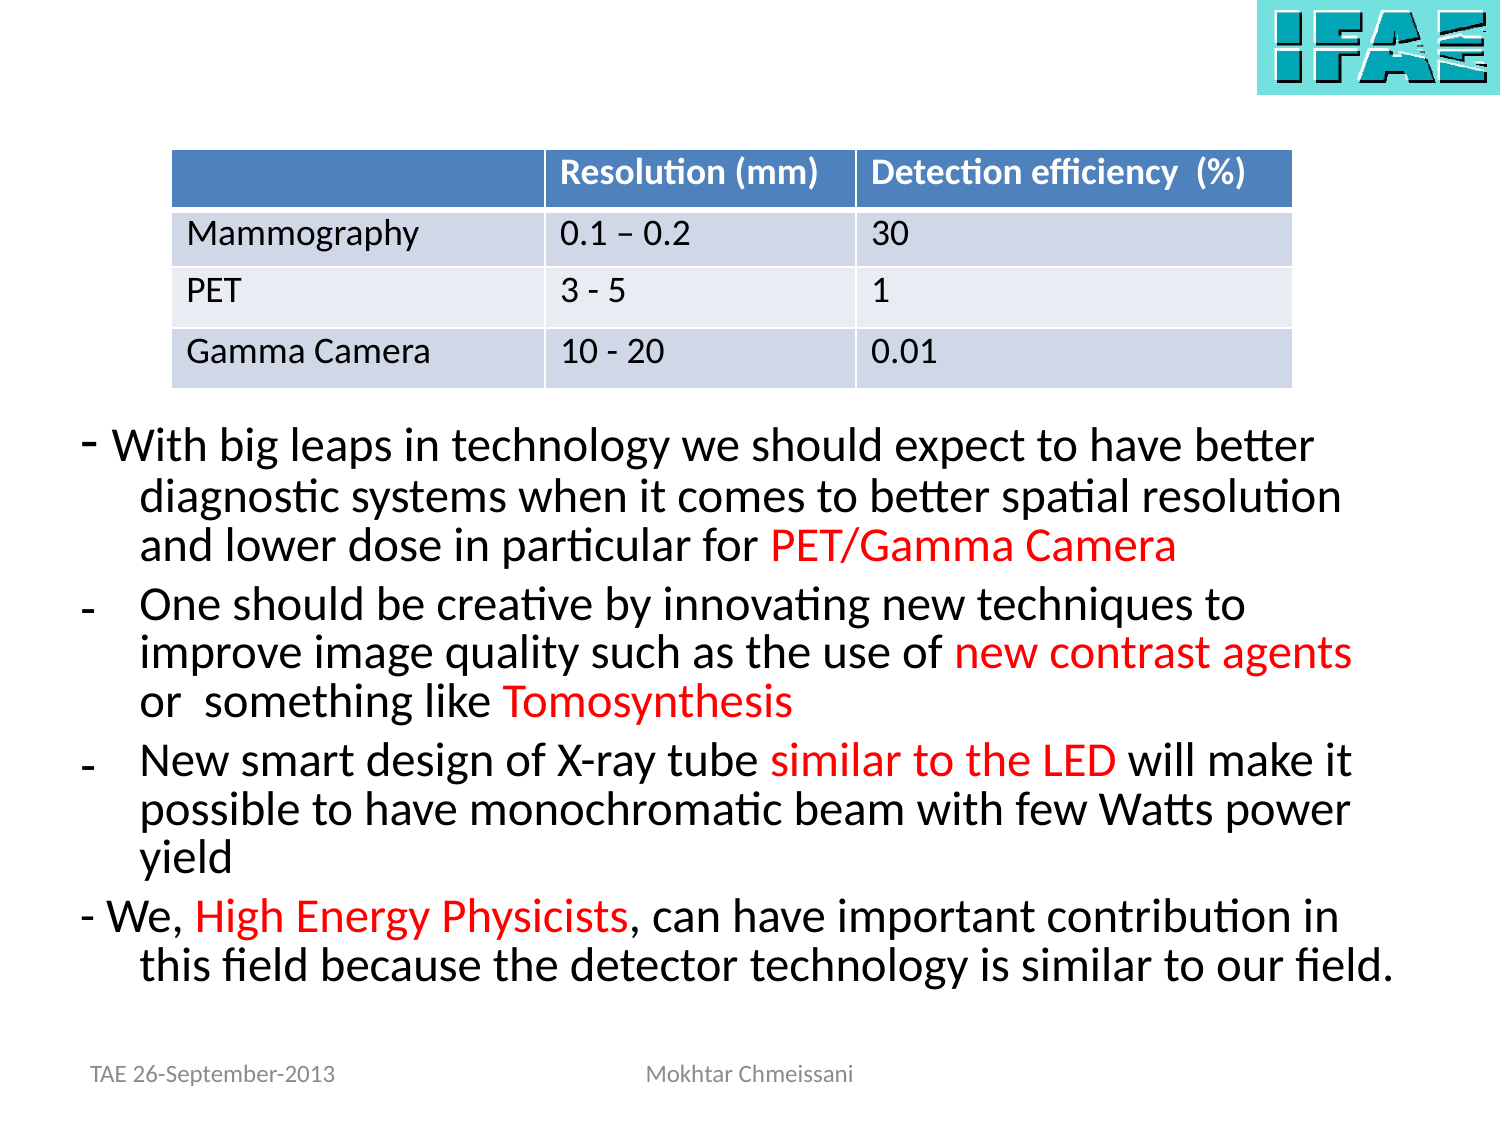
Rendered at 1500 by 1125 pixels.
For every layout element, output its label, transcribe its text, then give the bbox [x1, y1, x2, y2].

table_cell 0.1 – 0.2 [546, 213, 855, 266]
table_cell 0.01 [857, 329, 1292, 388]
slide_number TAE 26-September-2013 [75, 1042, 425, 1103]
picture [1257, 0, 1500, 95]
table_cell 1 [857, 268, 1292, 327]
table_cell 10 - 20 [546, 329, 855, 388]
table_cell Mammography [172, 213, 544, 266]
table_header Detection efficiency (%) [857, 150, 1292, 207]
title [76, 101, 1427, 290]
footer Mokhtar Chmeissani [512, 1042, 988, 1103]
table_header [172, 150, 544, 207]
table_cell 30 [857, 213, 1292, 266]
table_cell Gamma Camera [172, 329, 544, 388]
list - With big leaps in technology we should expect to have better diagnostic systems when it comes to better spatial resolution and lower dose in particular for PET/Gamma Camera One should be creative by innovating new techniques to improve image quality such as the use of new contrast agents or something like Tomosynthesis New smart design of X-ray tube similar to the LED will make it possible to have monochromatic beam with few Watts power yield - We, High Energy Physicists, can have important contribution in this field because the detector technology is similar to our field. [64, 408, 1415, 1035]
table_header Resolution (mm) [546, 150, 855, 207]
table_cell 3 - 5 [546, 268, 855, 327]
table_cell PET [172, 268, 544, 327]
